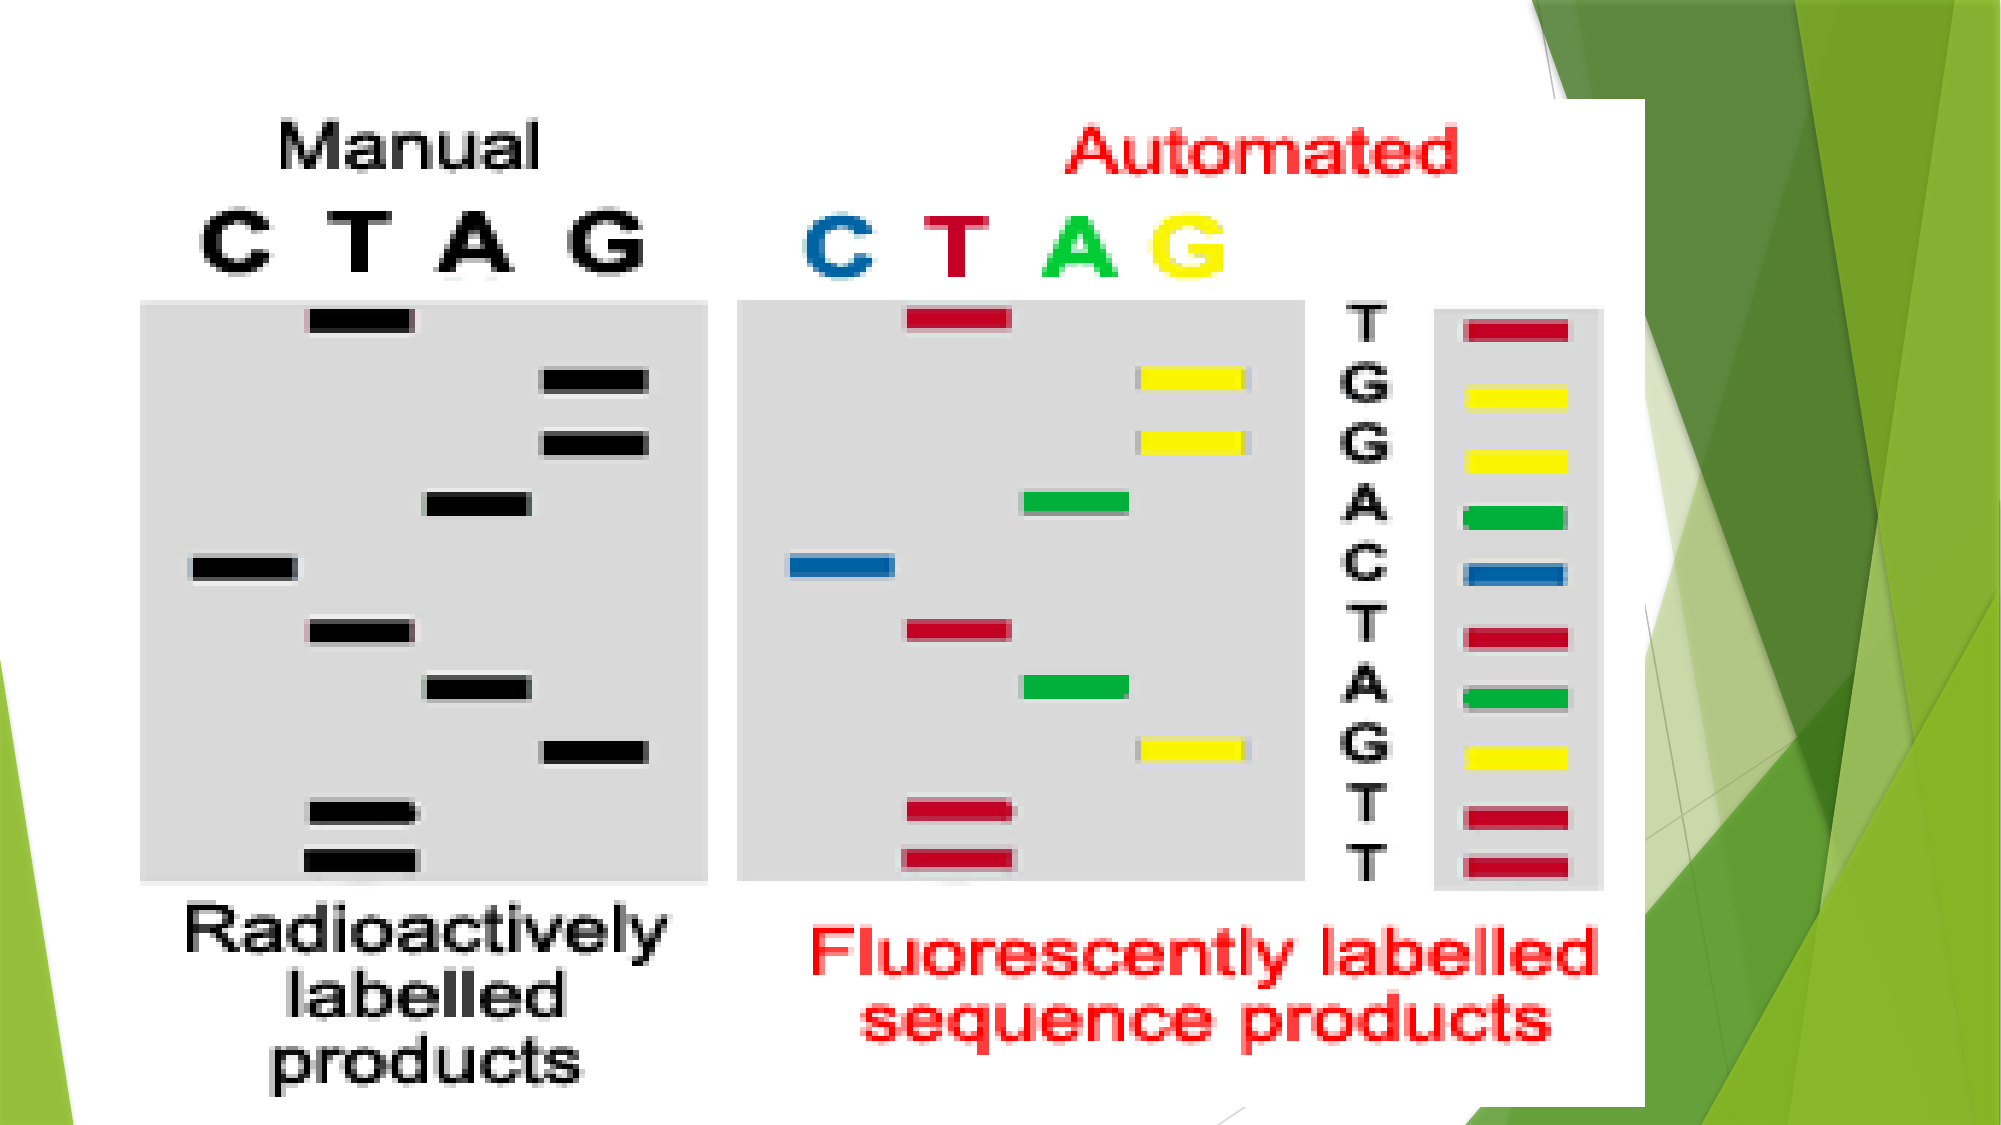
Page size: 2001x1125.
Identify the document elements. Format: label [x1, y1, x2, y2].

list [123, 99, 1645, 1107]
